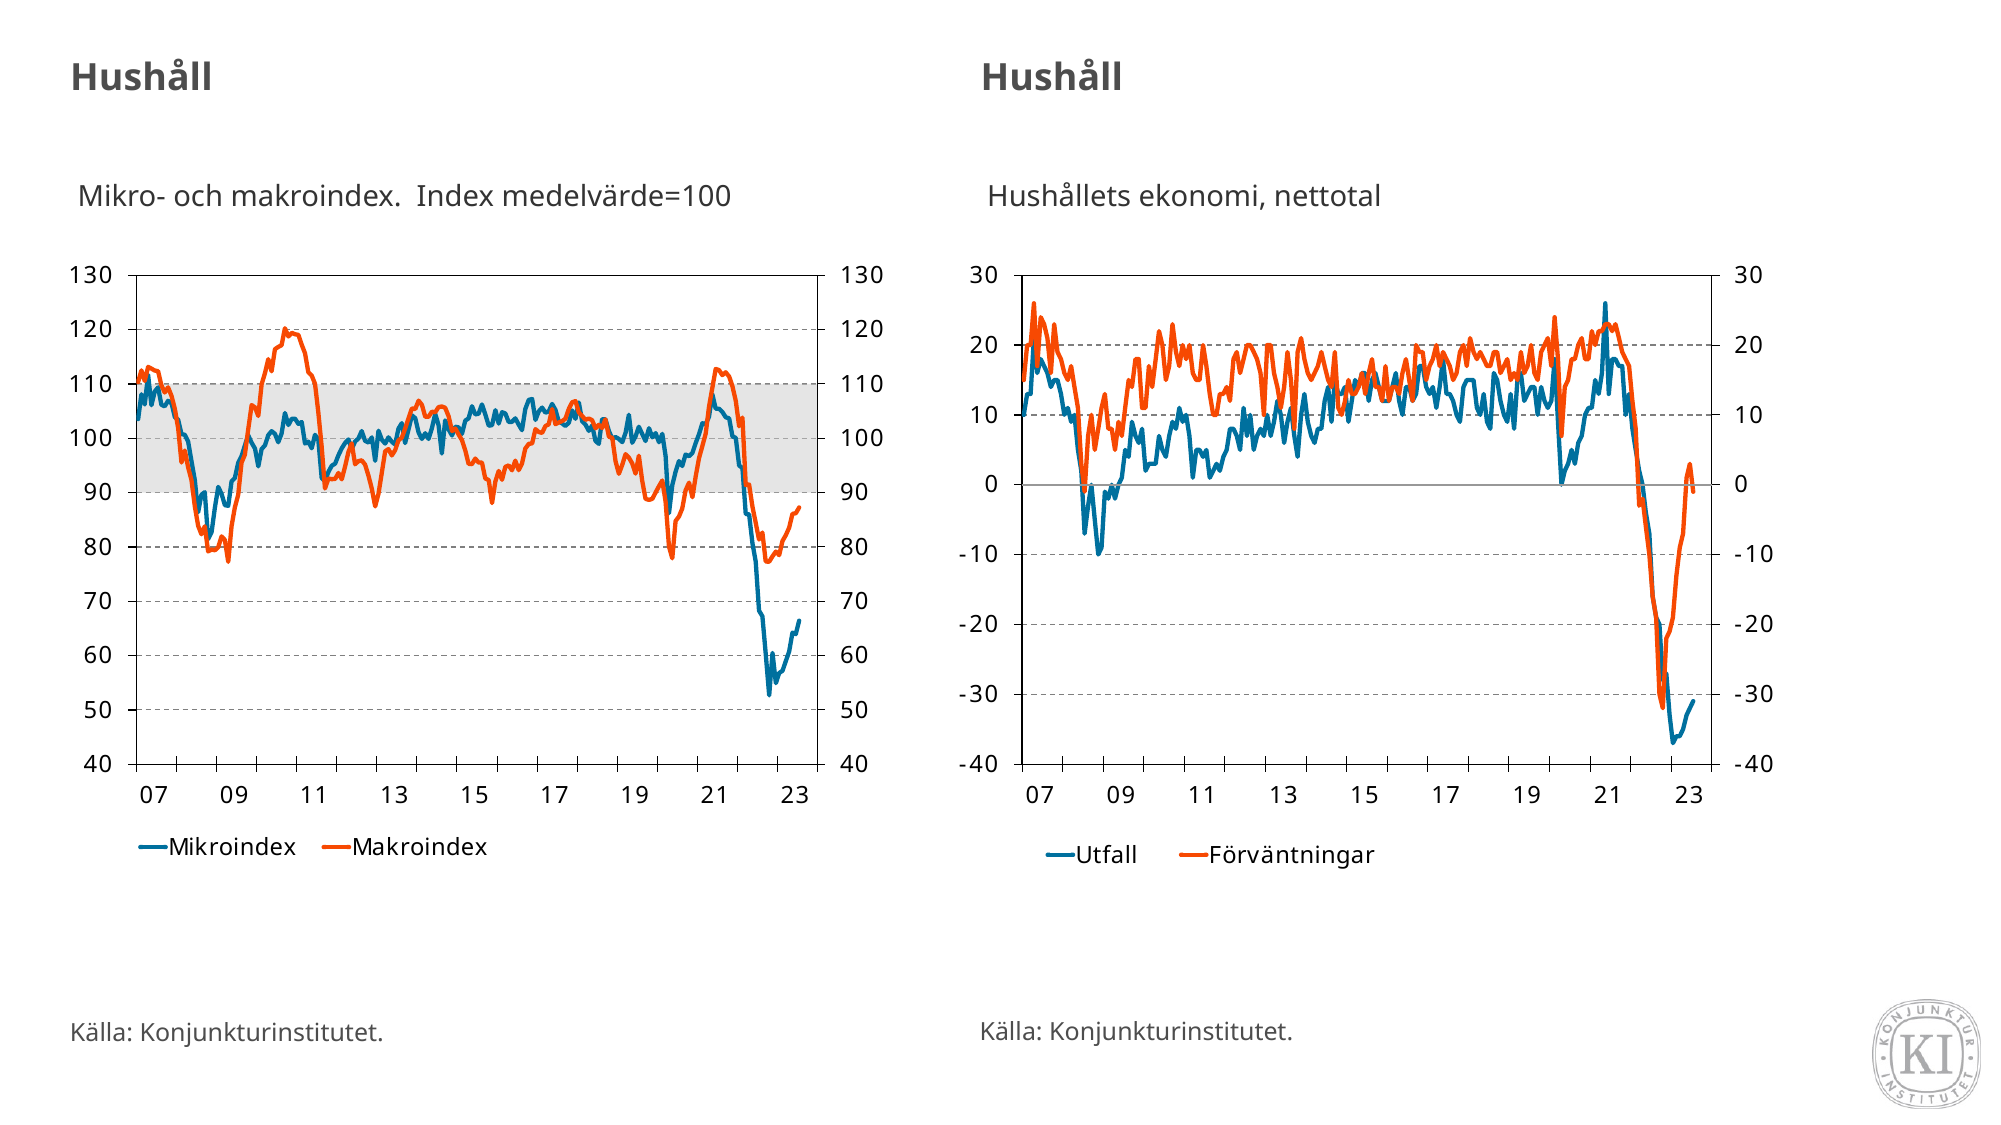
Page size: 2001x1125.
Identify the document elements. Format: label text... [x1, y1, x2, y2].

list Källa: Konjunkturinstitutet. [964, 1008, 1848, 1106]
picture [1872, 999, 1981, 1109]
list Hushållets ekonomi, nettotal [964, 137, 1848, 220]
list Hushåll [965, 45, 1849, 129]
list Mikro- och makroindex. Index medelvärde=100 [55, 137, 938, 220]
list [51, 249, 939, 874]
title Hushåll [55, 45, 938, 128]
subtitle Källa: Konjunkturinstitutet. [55, 1008, 938, 1106]
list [941, 249, 1829, 874]
